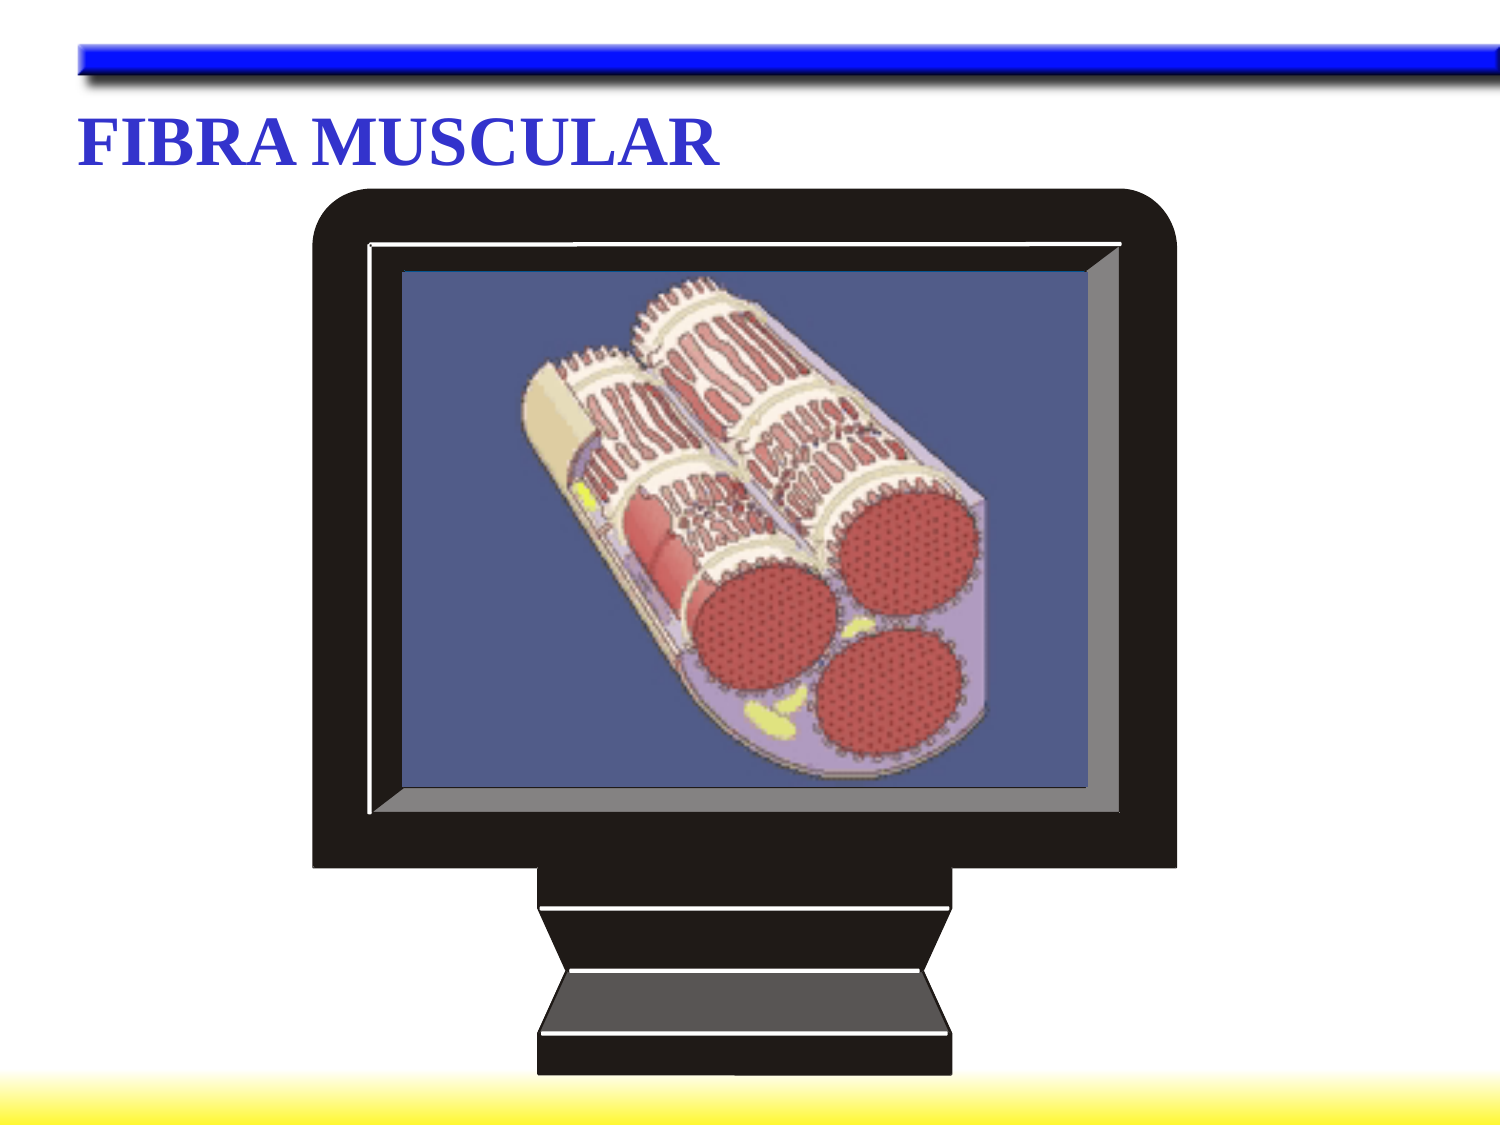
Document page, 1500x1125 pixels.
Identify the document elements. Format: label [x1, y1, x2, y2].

text_box [312, 188, 1178, 1076]
text_box [401, 271, 1089, 788]
picture [0, 0, 1500, 1125]
